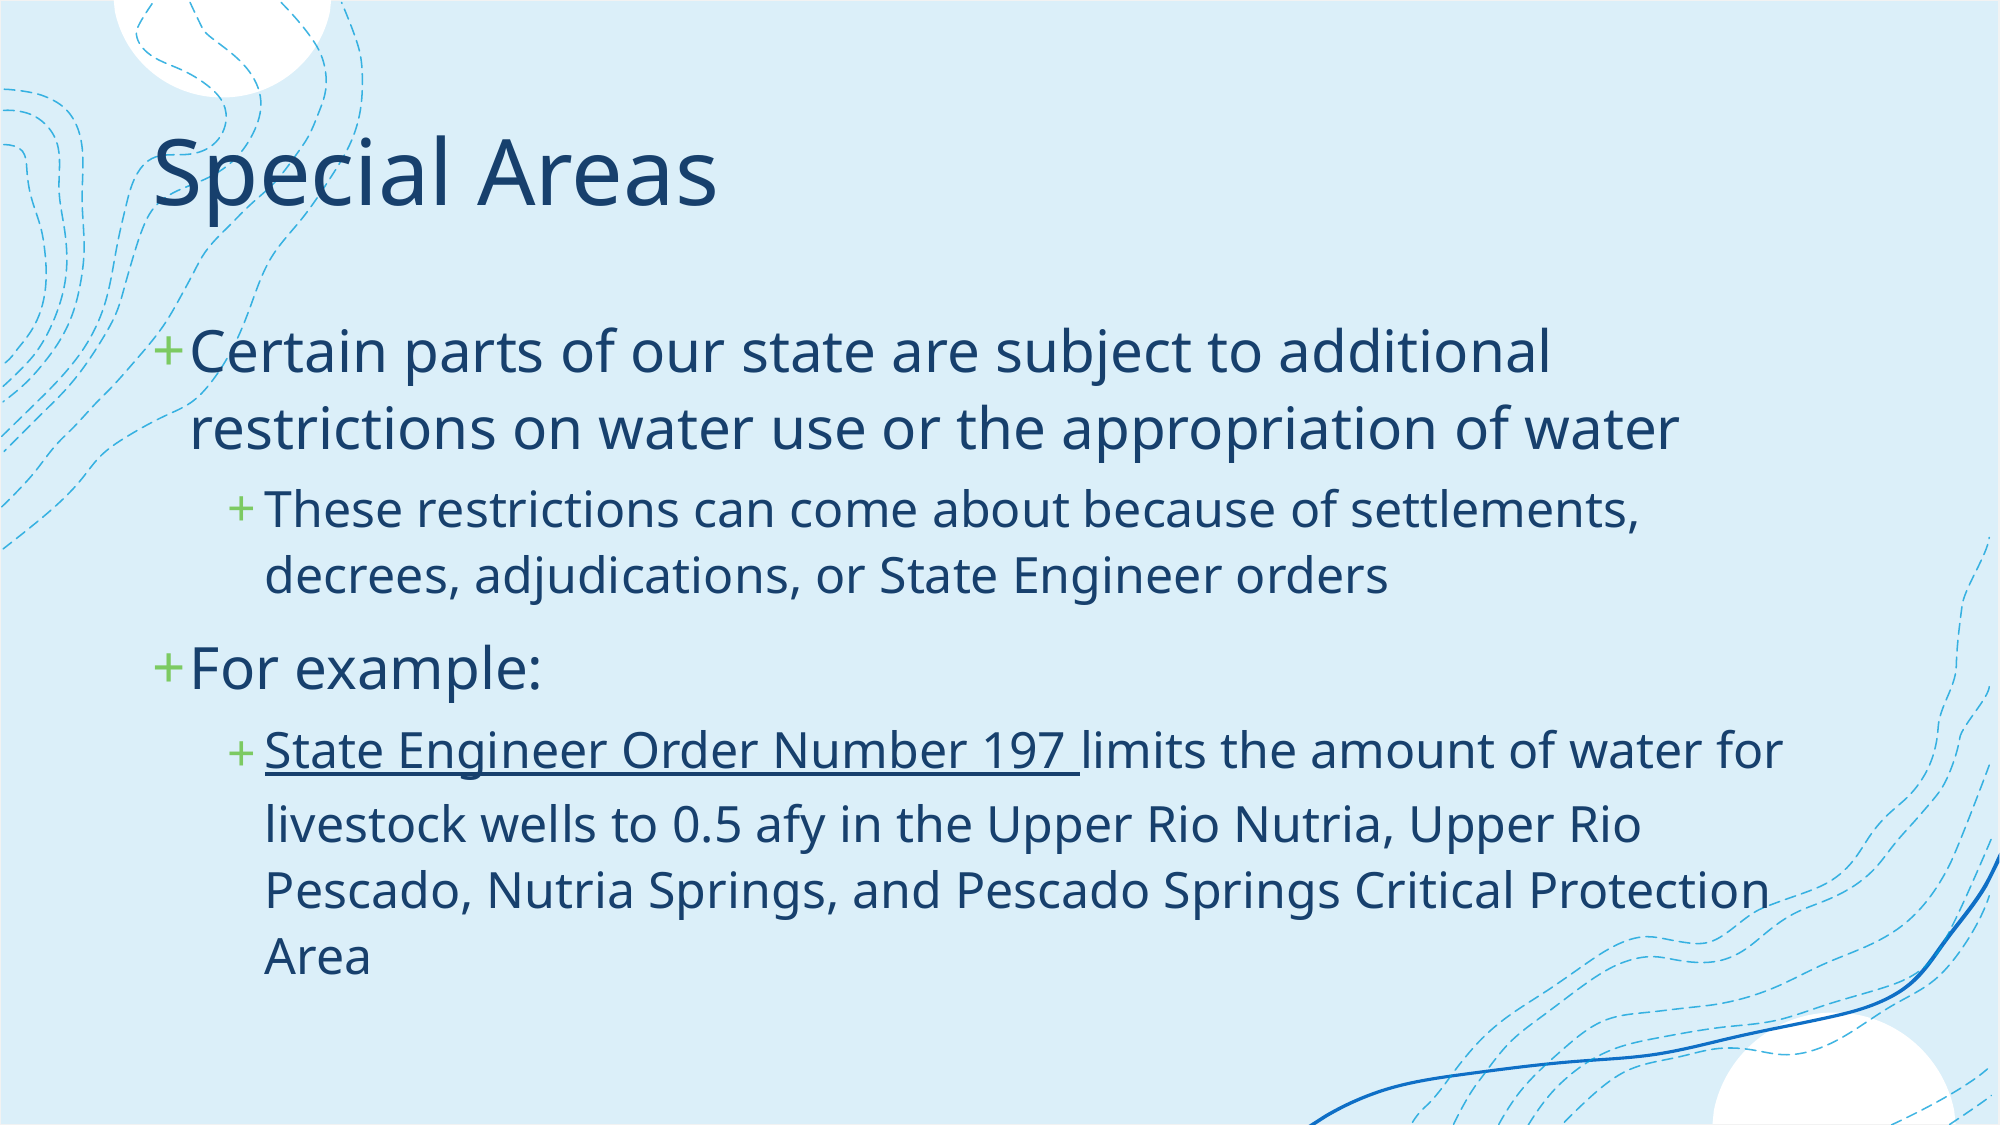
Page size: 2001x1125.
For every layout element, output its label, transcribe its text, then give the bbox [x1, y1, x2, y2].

list Certain parts of our state are subject to additional restrictions on water use or the appropriation of water These restrictions can come about because of settlements, decrees, adjudications, or State Engineer orders For example: State Engineer Order Number 197 limits the amount of water for livestock wells to 0.5 afy in the Upper Rio Nutria, Upper Rio Pescado, Nutria Springs, and Pescado Springs Critical Protection Area [137, 299, 1863, 1014]
title Special Areas [137, 59, 1863, 278]
